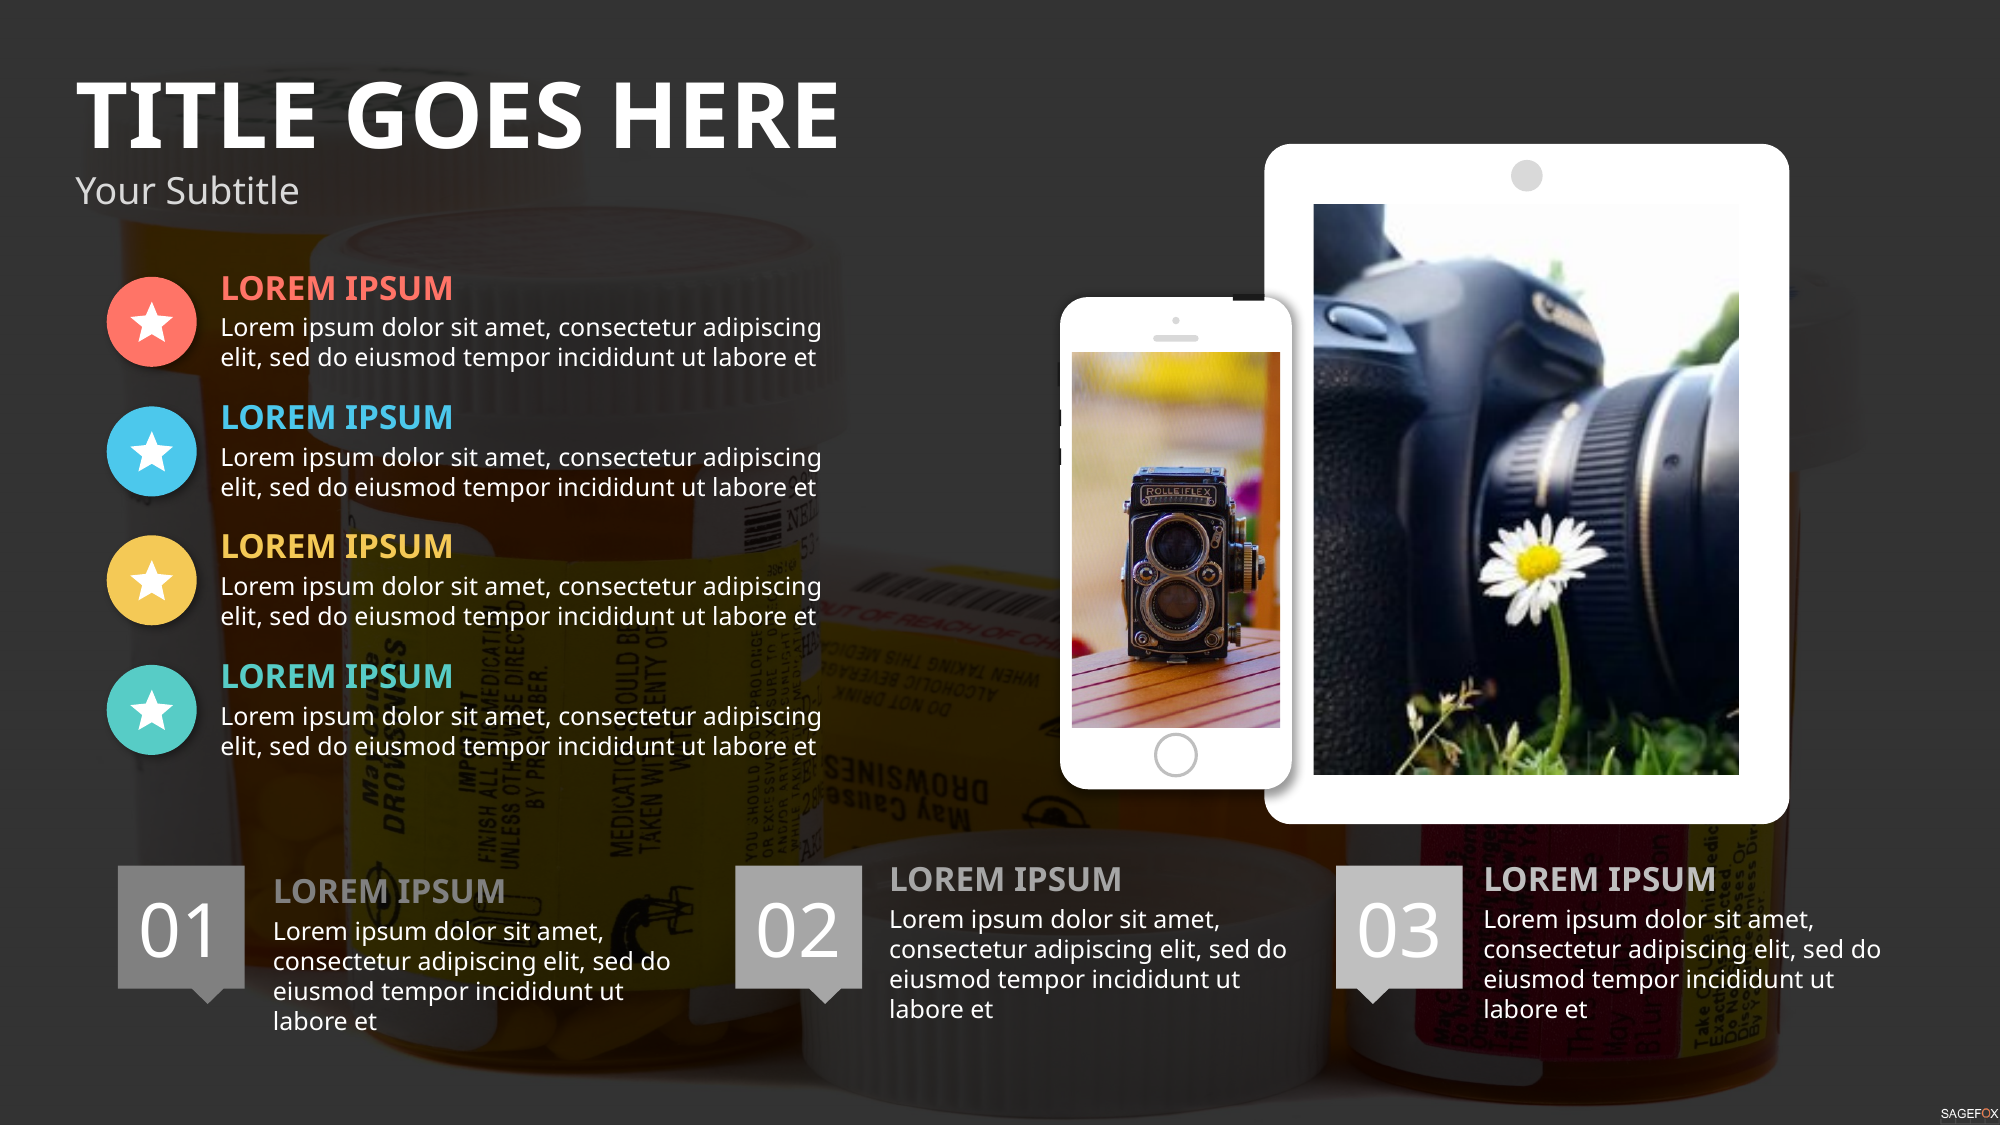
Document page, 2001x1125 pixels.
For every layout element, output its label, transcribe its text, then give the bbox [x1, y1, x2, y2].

picture [0, 0, 2001, 1125]
text_box TITLE GOES HERE Your Subtitle [60, 49, 1036, 220]
text_box LOREM IPSUM Lorem ipsum dolor sit amet, consectetur adipiscing elit, sed do eiusmod tempor incididunt ut labore et [262, 865, 703, 1041]
text_box 01 [116, 864, 246, 1006]
text_box 02 [734, 864, 864, 1006]
text_box LOREM IPSUM Lorem ipsum dolor sit amet, consectetur adipiscing elit, sed do eiusmod tempor incididunt ut labore et [210, 650, 845, 765]
text_box LOREM IPSUM Lorem ipsum dolor sit amet, consectetur adipiscing elit, sed do eiusmod tempor incididunt ut labore et [879, 853, 1319, 1029]
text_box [106, 406, 197, 497]
text_box LOREM IPSUM Lorem ipsum dolor sit amet, consectetur adipiscing elit, sed do eiusmod tempor incididunt ut labore et [210, 520, 845, 636]
text_box 03 [1334, 864, 1464, 1006]
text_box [1057, 294, 1292, 790]
text_box LOREM IPSUM Lorem ipsum dolor sit amet, consectetur adipiscing elit, sed do eiusmod tempor incididunt ut labore et [210, 262, 845, 377]
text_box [106, 535, 197, 626]
text_box LOREM IPSUM Lorem ipsum dolor sit amet, consectetur adipiscing elit, sed do eiusmod tempor incididunt ut labore et [1473, 853, 1913, 1029]
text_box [1264, 143, 1790, 825]
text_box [106, 664, 197, 755]
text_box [106, 276, 197, 367]
text_box LOREM IPSUM Lorem ipsum dolor sit amet, consectetur adipiscing elit, sed do eiusmod tempor incididunt ut labore et [210, 391, 845, 507]
